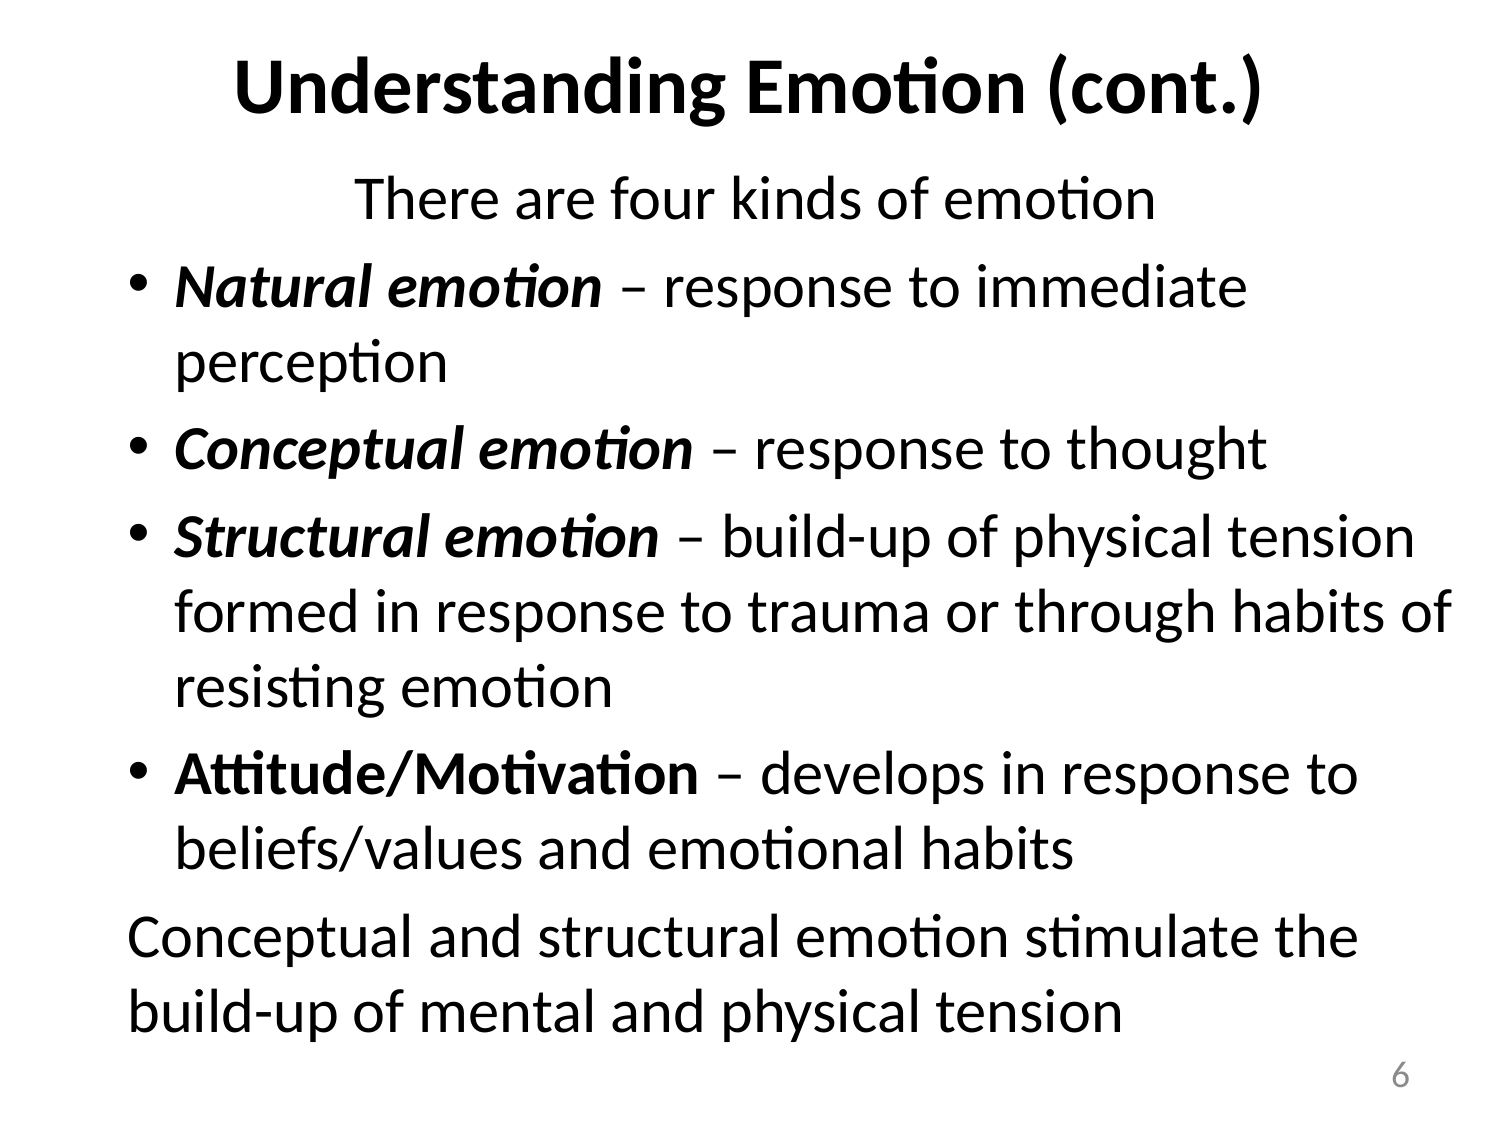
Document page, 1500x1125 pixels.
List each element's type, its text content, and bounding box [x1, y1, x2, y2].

slide_number 6 [1074, 1042, 1425, 1103]
title Understanding Emotion (cont.) [75, 24, 1425, 138]
list There are four kinds of emotion Natural emotion – response to immediate perception Conceptual emotion – response to thought Structural emotion – build-up of physical tension formed in response to trauma or through habits of resisting emotion Attitude/Motivation – develops in response to beliefs/values and emotional habits Conceptual and structural emotion stimulate the build-up of mental and physical tension [37, 149, 1475, 1088]
